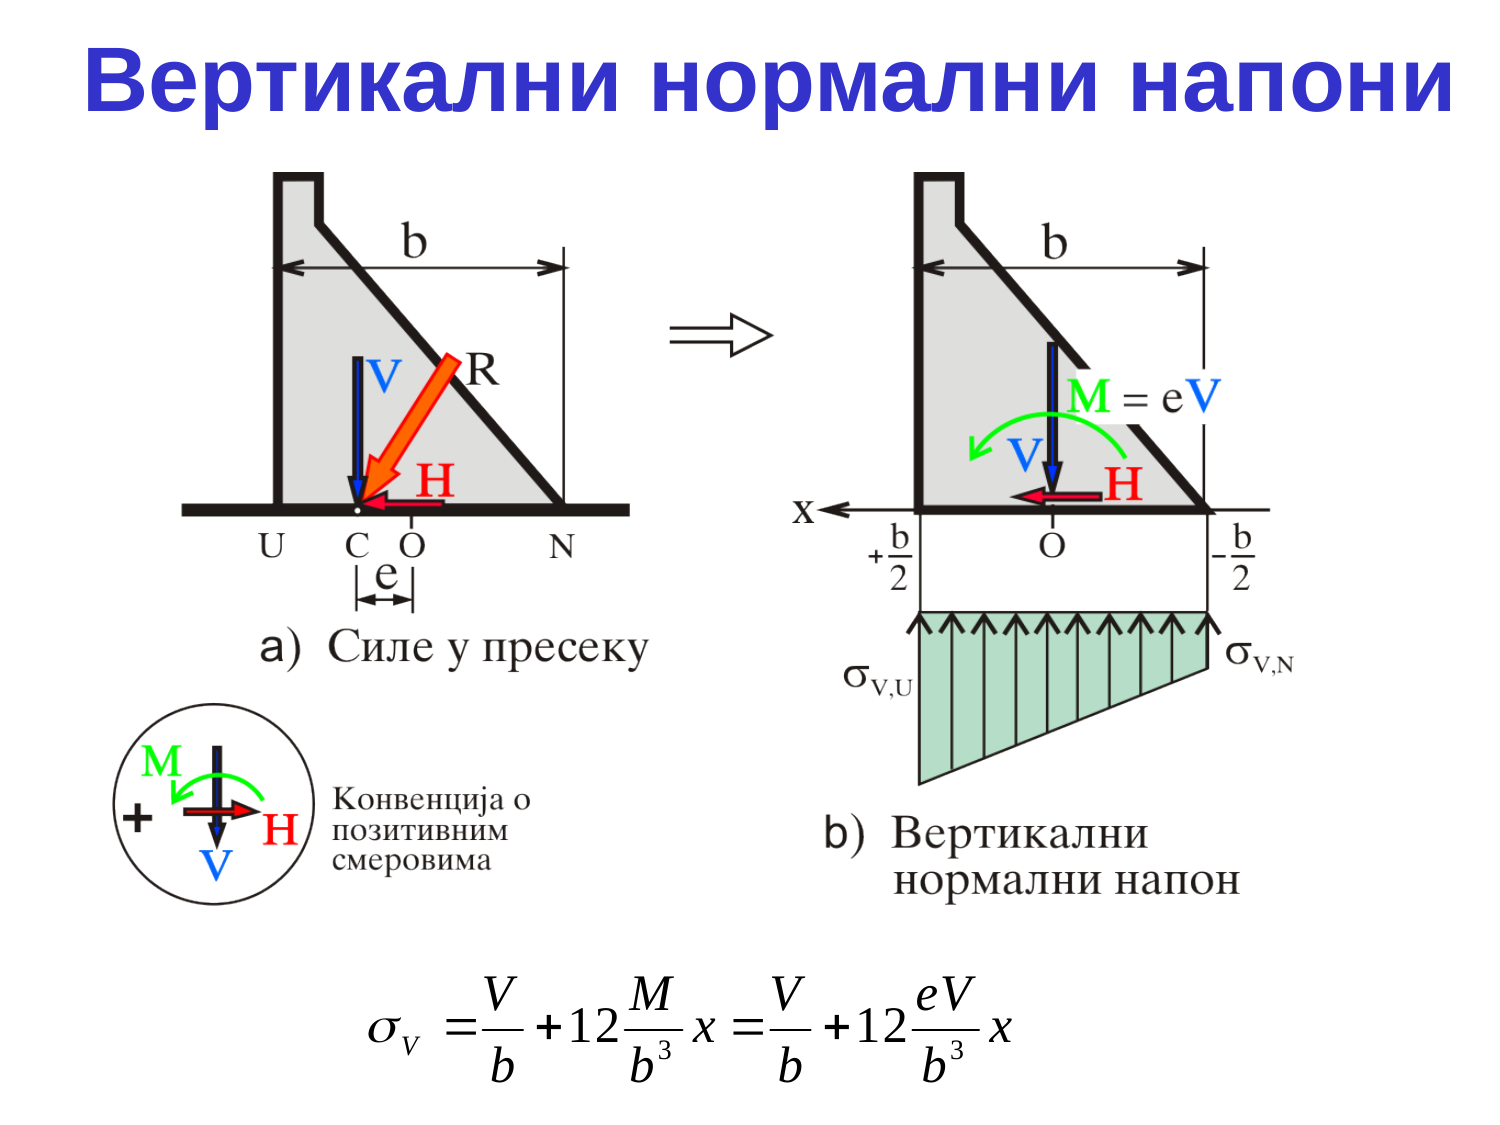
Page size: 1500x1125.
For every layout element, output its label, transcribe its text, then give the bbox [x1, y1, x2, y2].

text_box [359, 958, 1022, 1095]
picture [111, 172, 1294, 907]
title Вертикални нормални напони [40, 18, 1500, 132]
